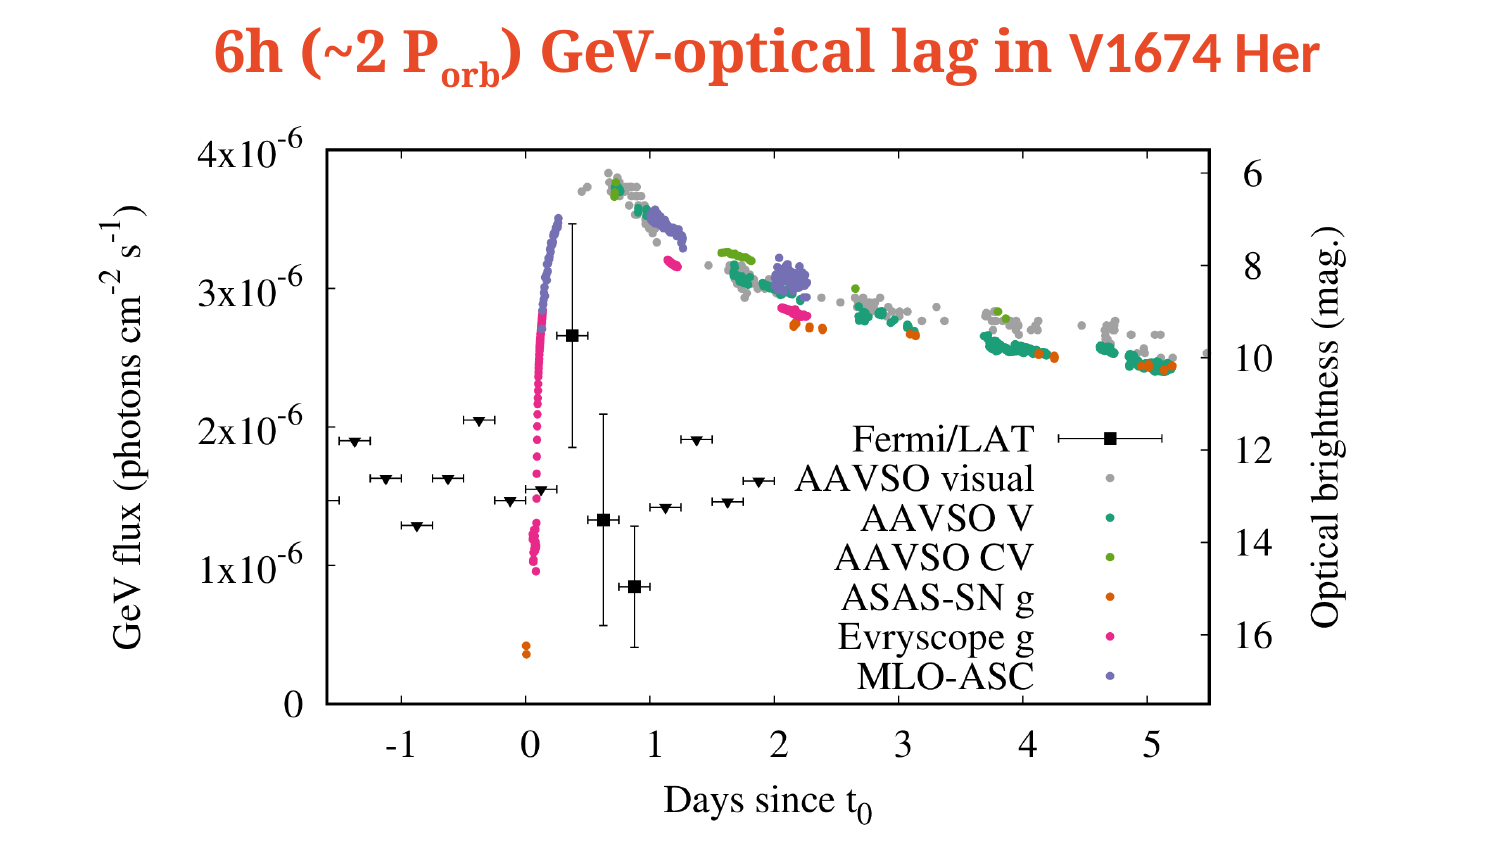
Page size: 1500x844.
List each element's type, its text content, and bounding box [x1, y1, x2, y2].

title 6h (~2 Porb) GeV-optical lag in V1674 Her [46, 0, 1489, 133]
picture [85, 110, 1415, 844]
